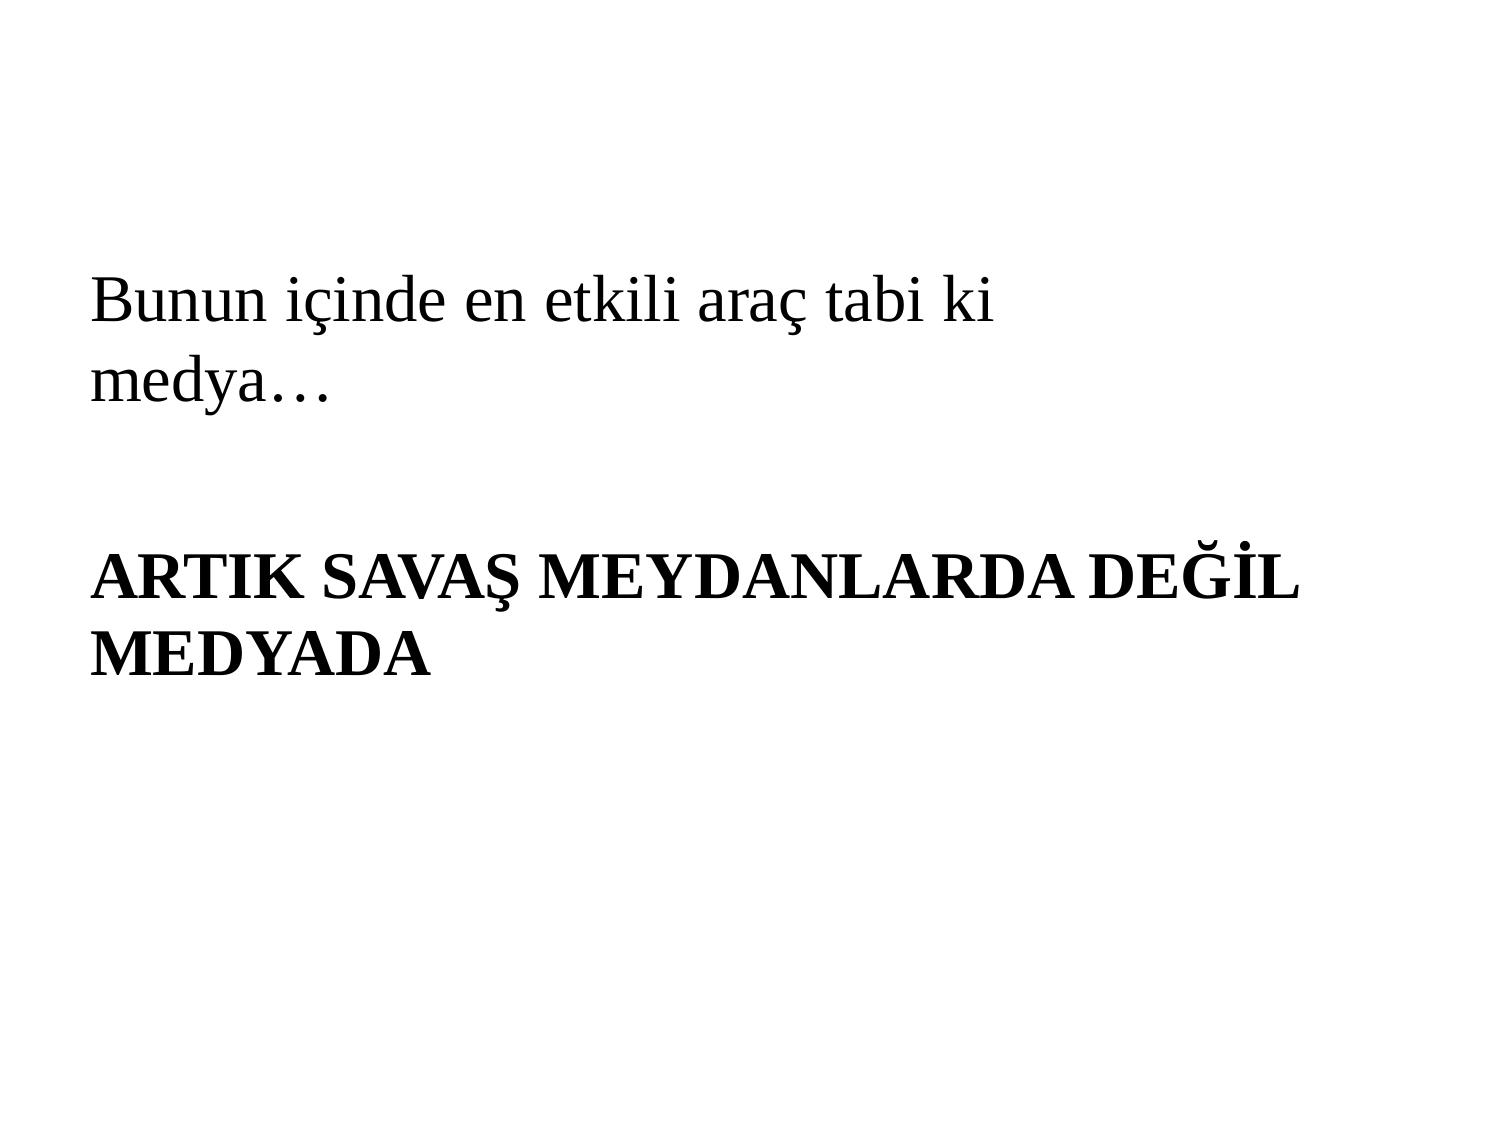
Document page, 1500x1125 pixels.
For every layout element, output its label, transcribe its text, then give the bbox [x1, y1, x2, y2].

text_box Bunun içinde en etkili araç tabi ki medya… [87, 252, 1256, 415]
text_box ARTIK SAVAŞ MEYDANLARDA DEĞİL MEDYADA [87, 527, 1331, 689]
